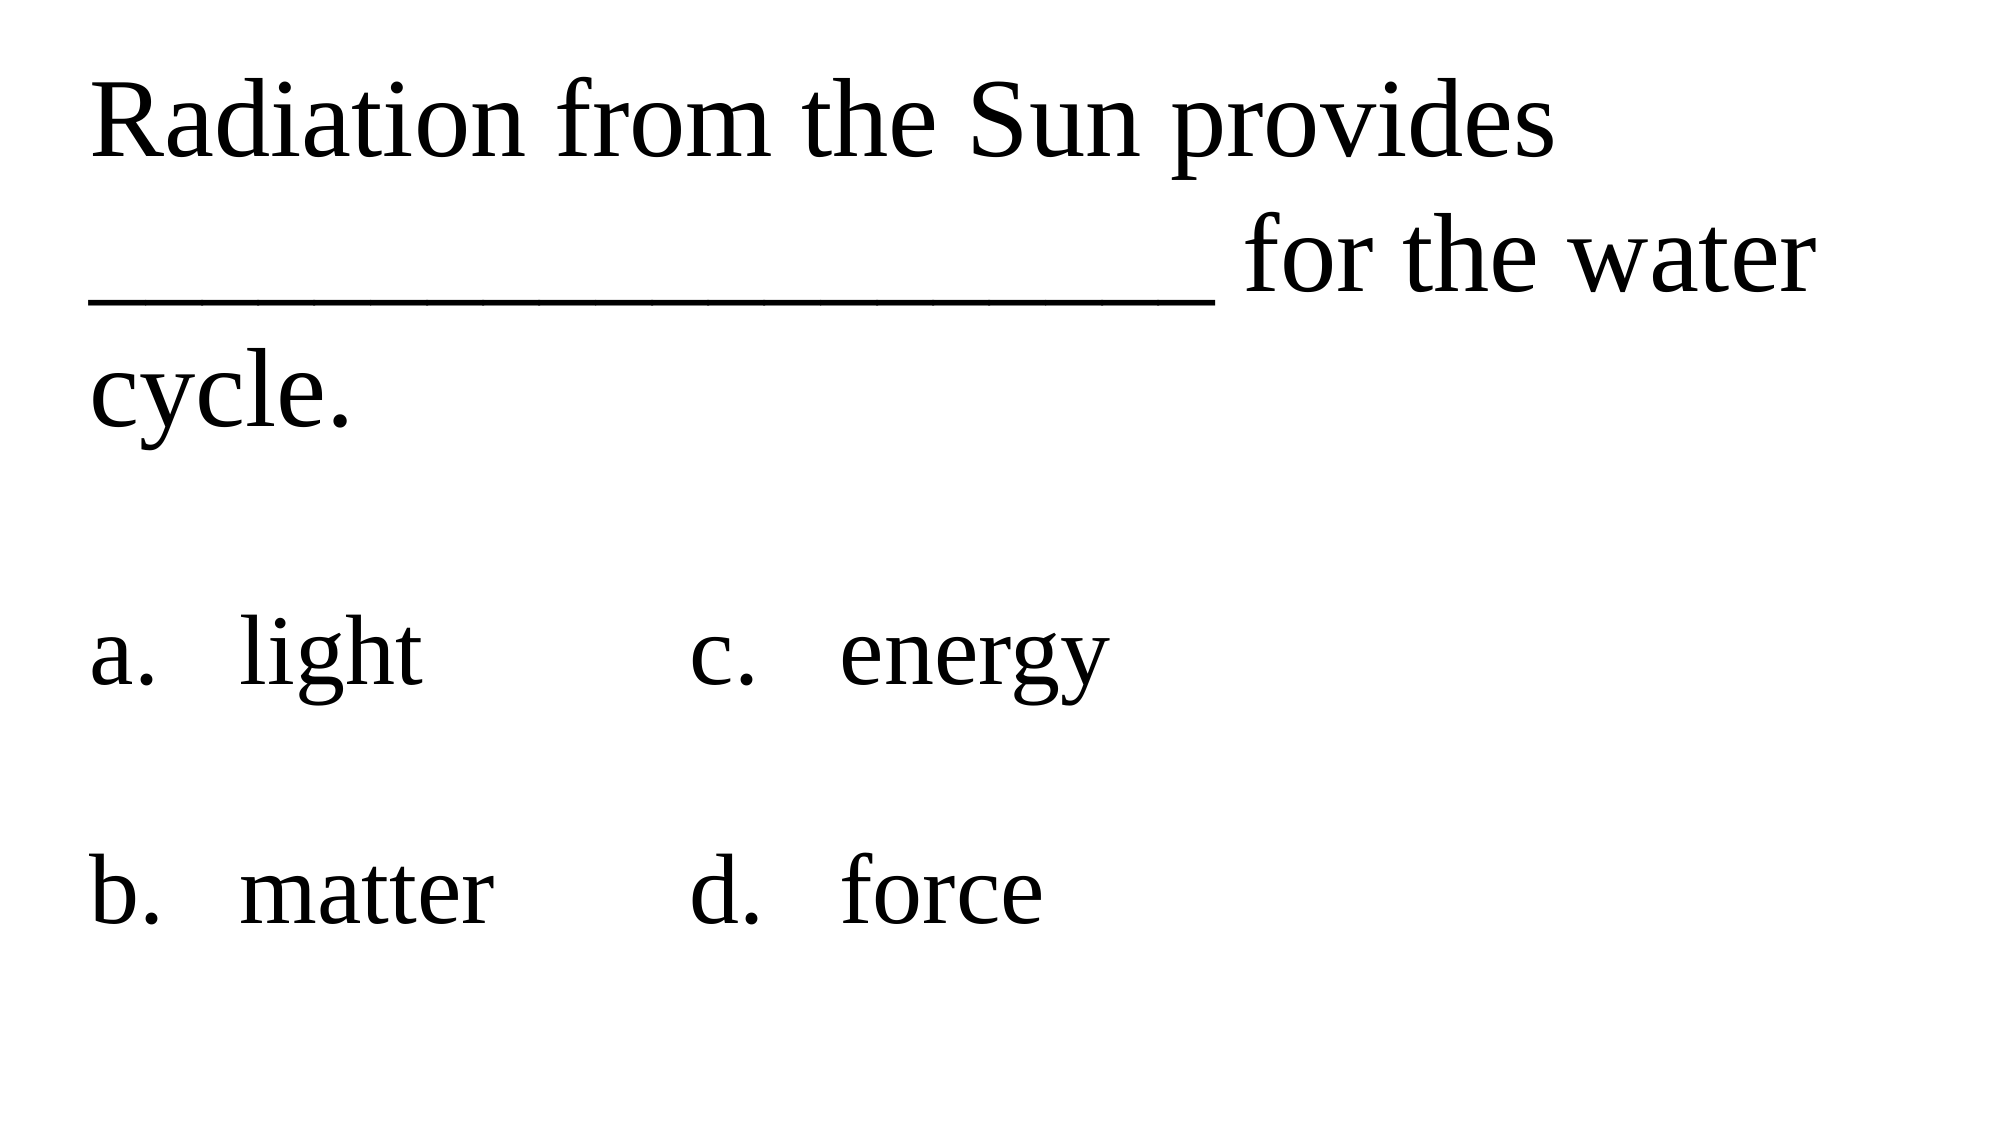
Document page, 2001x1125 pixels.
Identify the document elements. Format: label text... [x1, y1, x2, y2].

text_box Radiation from the Sun provides ____________________ for the water cycle. light c. energy b. matter d. force [74, 36, 1923, 952]
